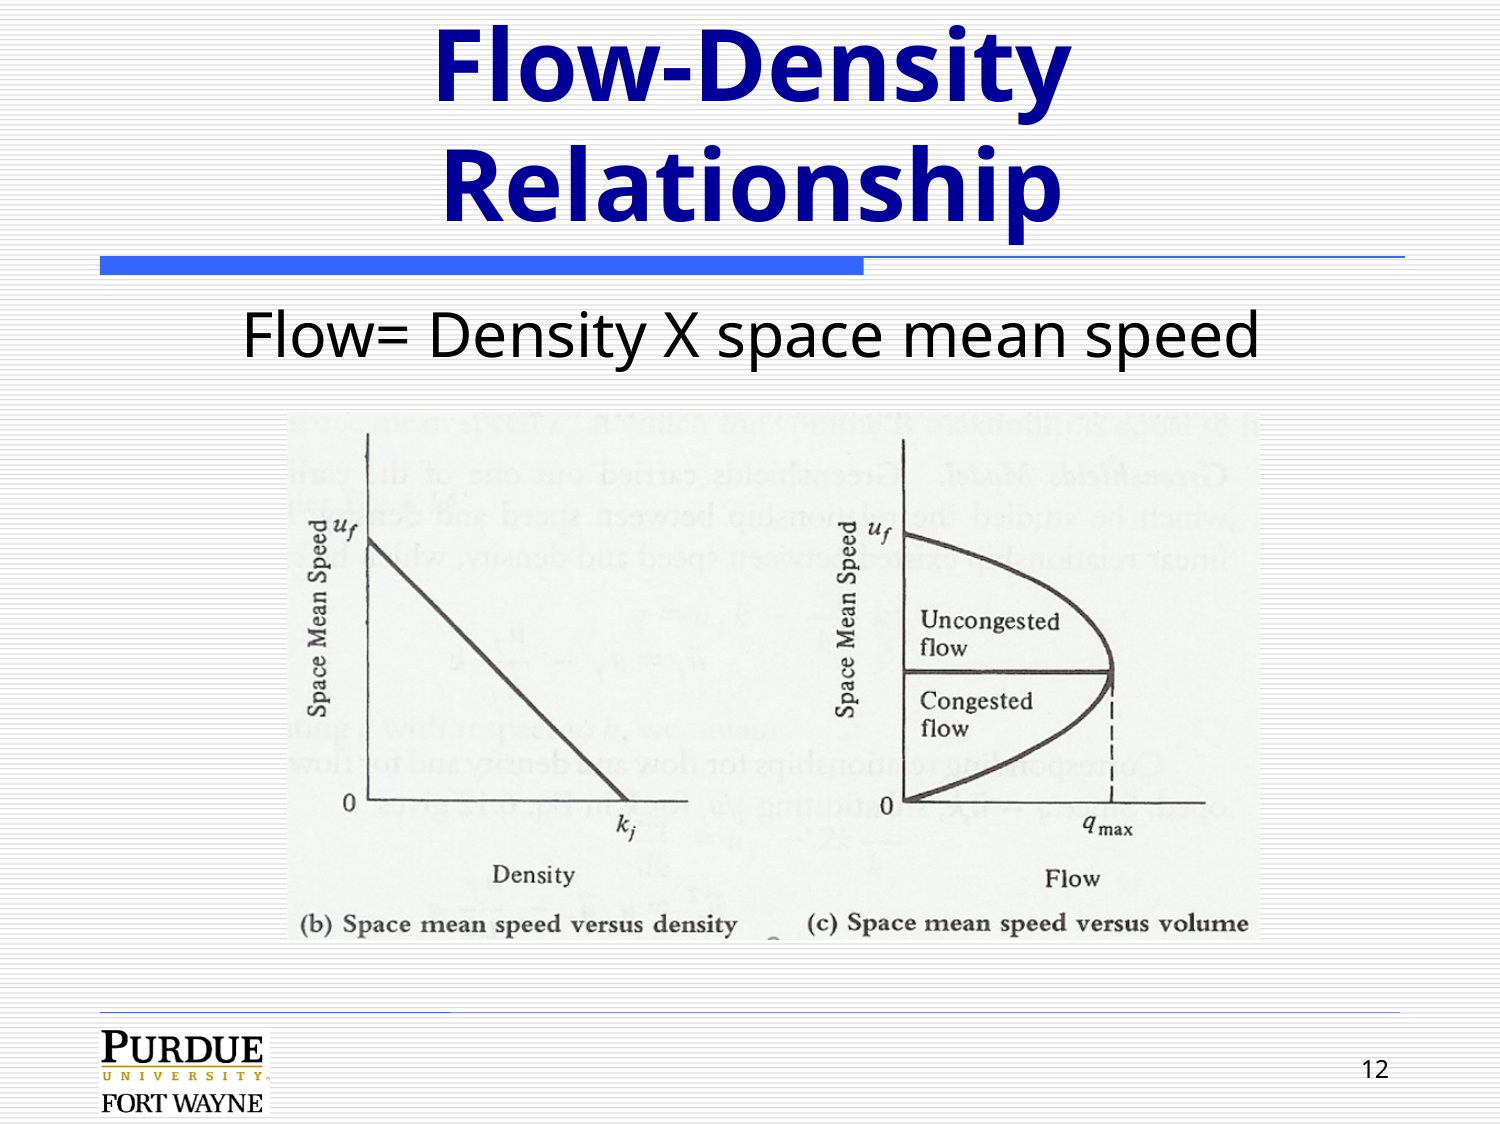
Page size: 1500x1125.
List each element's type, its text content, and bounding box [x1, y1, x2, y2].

picture [0, 0, 1500, 1125]
subtitle Flow= Density X space mean speed [99, 287, 1405, 1002]
slide_number 12 [1079, 1046, 1405, 1103]
title Flow-Density Relationship [99, 0, 1405, 244]
